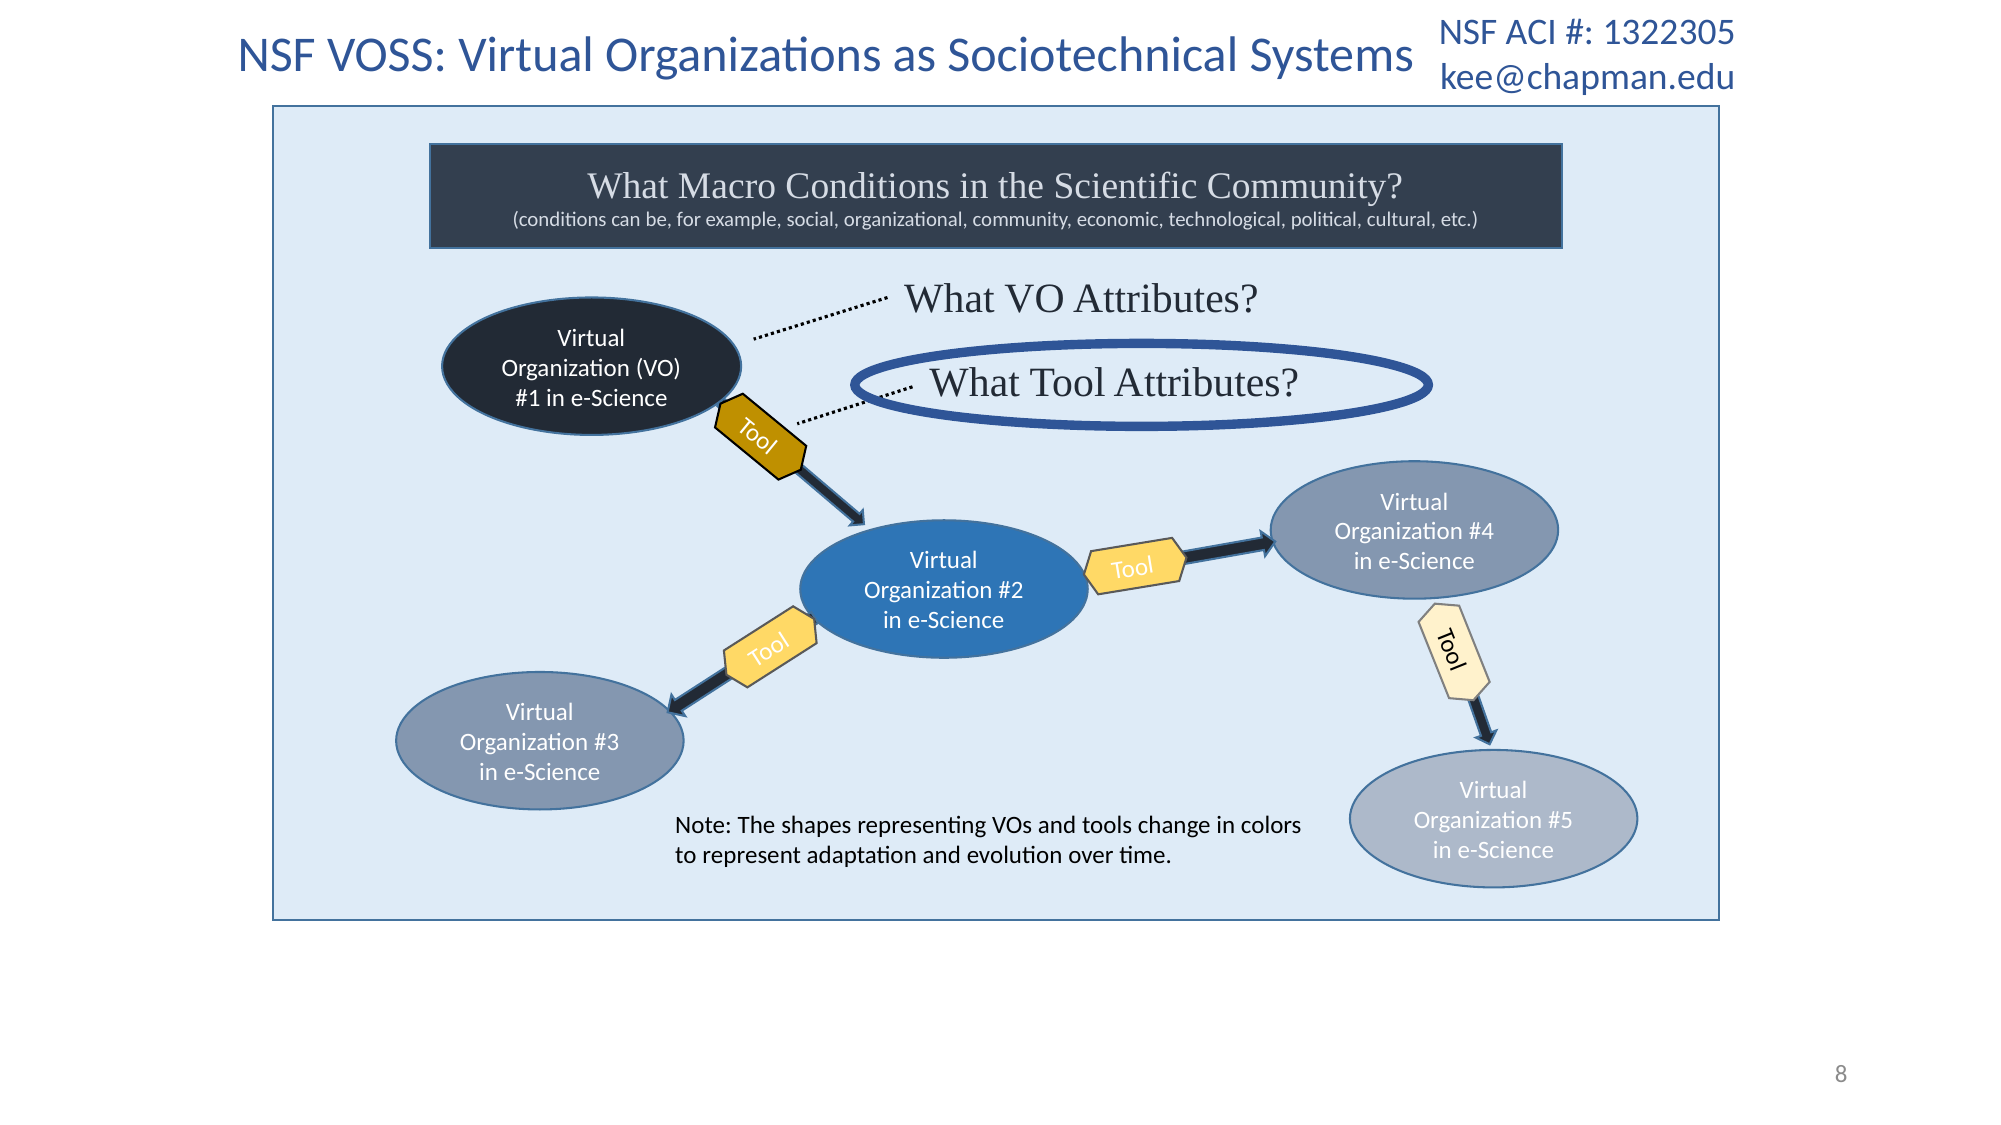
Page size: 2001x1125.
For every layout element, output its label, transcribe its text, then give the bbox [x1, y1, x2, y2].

text_box What VO Attributes? [272, 105, 1720, 921]
text_box [853, 342, 1430, 428]
text_box [1467, 696, 1499, 746]
text_box [795, 465, 866, 527]
slide_number 8 [1412, 1042, 1863, 1103]
text_box Virtual Organization #3 in e-Science [395, 670, 685, 811]
text_box NSF ACI #: 1322305 kee@chapman.edu [1423, 0, 1751, 105]
text_box [807, 610, 820, 626]
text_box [797, 386, 913, 424]
text_box Virtual Organization #5 in e-Science [1348, 748, 1639, 889]
text_box Virtual Organization #2 in e-Science [799, 519, 1089, 659]
text_box Tool [1082, 536, 1188, 596]
text_box [1183, 529, 1277, 565]
text_box Note: The shapes representing VOs and tools change in colors to represent adaptation and evolution over time. [660, 801, 1324, 877]
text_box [753, 297, 888, 340]
text_box Virtual Organization (VO) #1 in e-Science [441, 296, 743, 436]
text_box NSF VOSS: Virtual Organizations as Sociotechnical Systems [222, 13, 1430, 89]
text_box What Tool Attributes? [914, 347, 997, 358]
text_box Tool [1417, 602, 1491, 702]
text_box [666, 667, 732, 718]
text_box Tool [722, 605, 818, 689]
text_box Tool [713, 392, 808, 481]
text_box What Macro Conditions in the Scientific Community? (conditions can be, for example, social, organizational, community, economic, technological, political, cultural, etc.) [429, 143, 1563, 249]
text_box Virtual Organization #4 in e-Science [1269, 460, 1560, 600]
